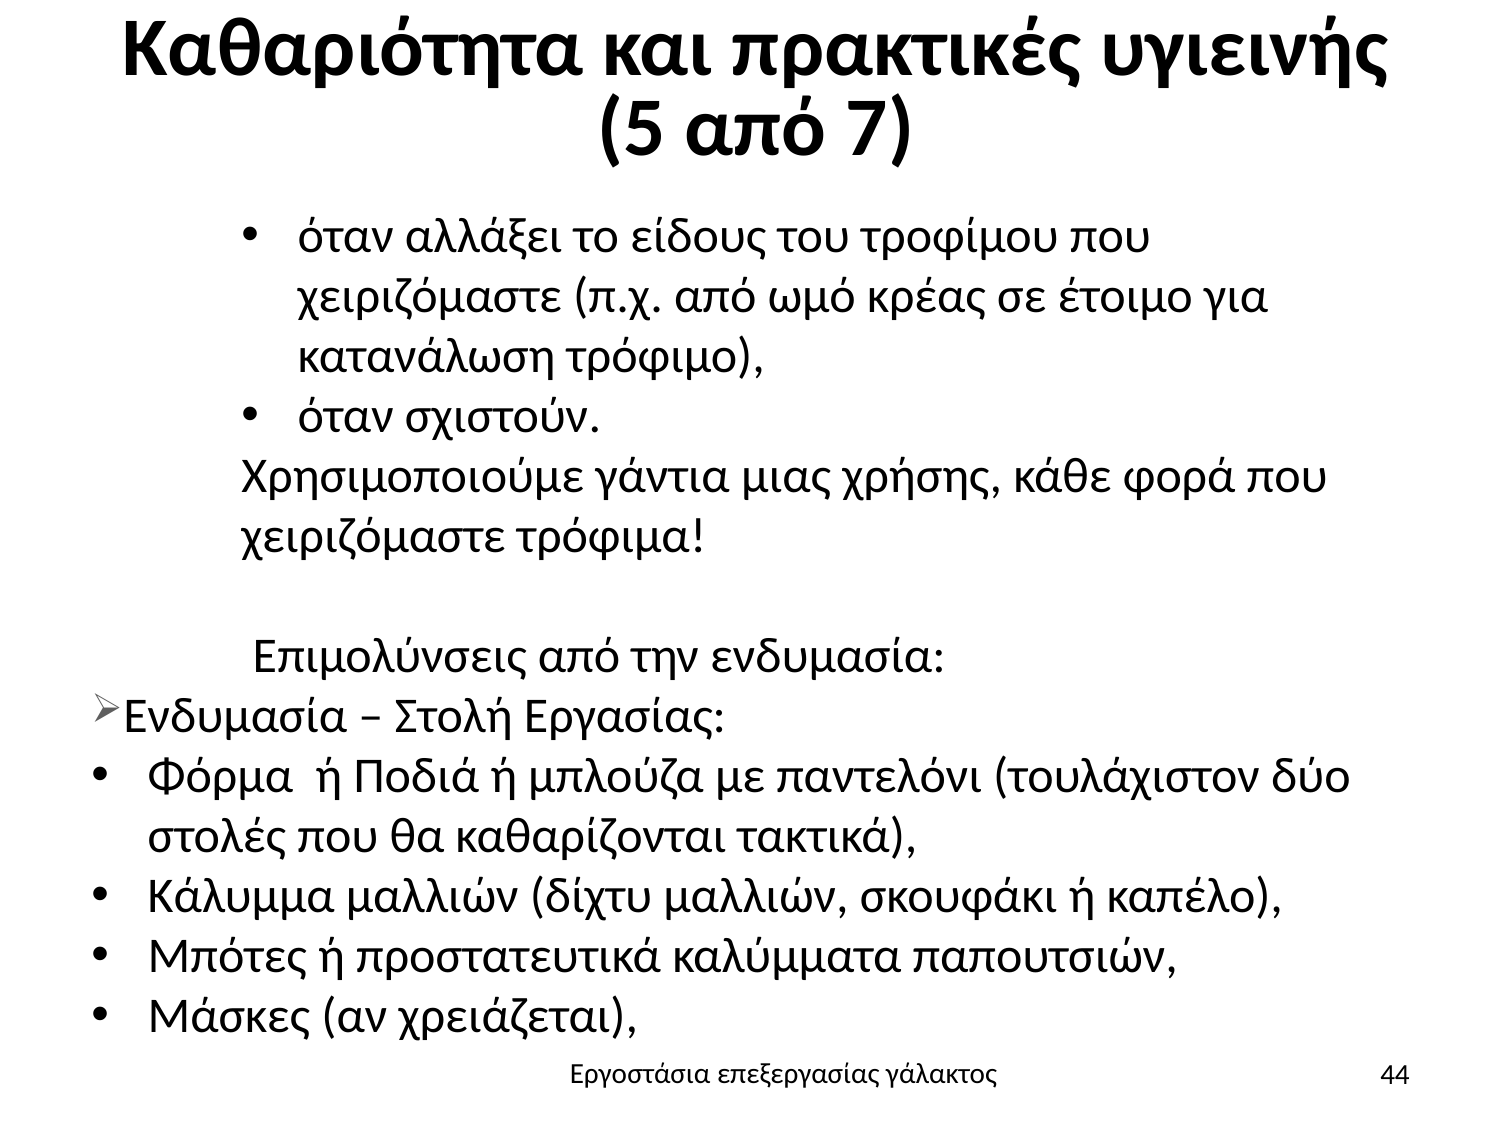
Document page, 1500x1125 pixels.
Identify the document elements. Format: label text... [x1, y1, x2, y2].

title Καθαριότητα και πρακτικές υγιεινής (5 από 7) [64, 7, 1447, 173]
text_box Εργοστάσια επεξεργασίας γάλακτος [521, 1046, 1046, 1125]
slide_number 44 [1074, 1042, 1425, 1103]
text_box όταν αλλάξει το είδους του τροφίμου που χειριζόμαστε (π.χ. από ωμό κρέας σε έτοιμο για κατανάλωση τρόφιμο), όταν σχιστούν. Χρησιμοποιούμε γάντια μιας χρήσης, κάθε φορά που χειριζόμαστε τρόφιμα! Επιμολύνσεις από την ενδυμασία: Ενδυμασία – Στολή Εργασίας: Φόρμα ή Ποδιά ή μπλούζα με παντελόνι (τουλάχιστον δύο στολές που θα καθαρίζονται τακτικά), Κάλυμμα μαλλιών (δίχτυ μαλλιών, σκουφάκι ή καπέλο), Μπότες ή προστατευτικά καλύμματα παπουτσιών, Μάσκες (αν χρειάζεται), [76, 195, 1424, 1051]
